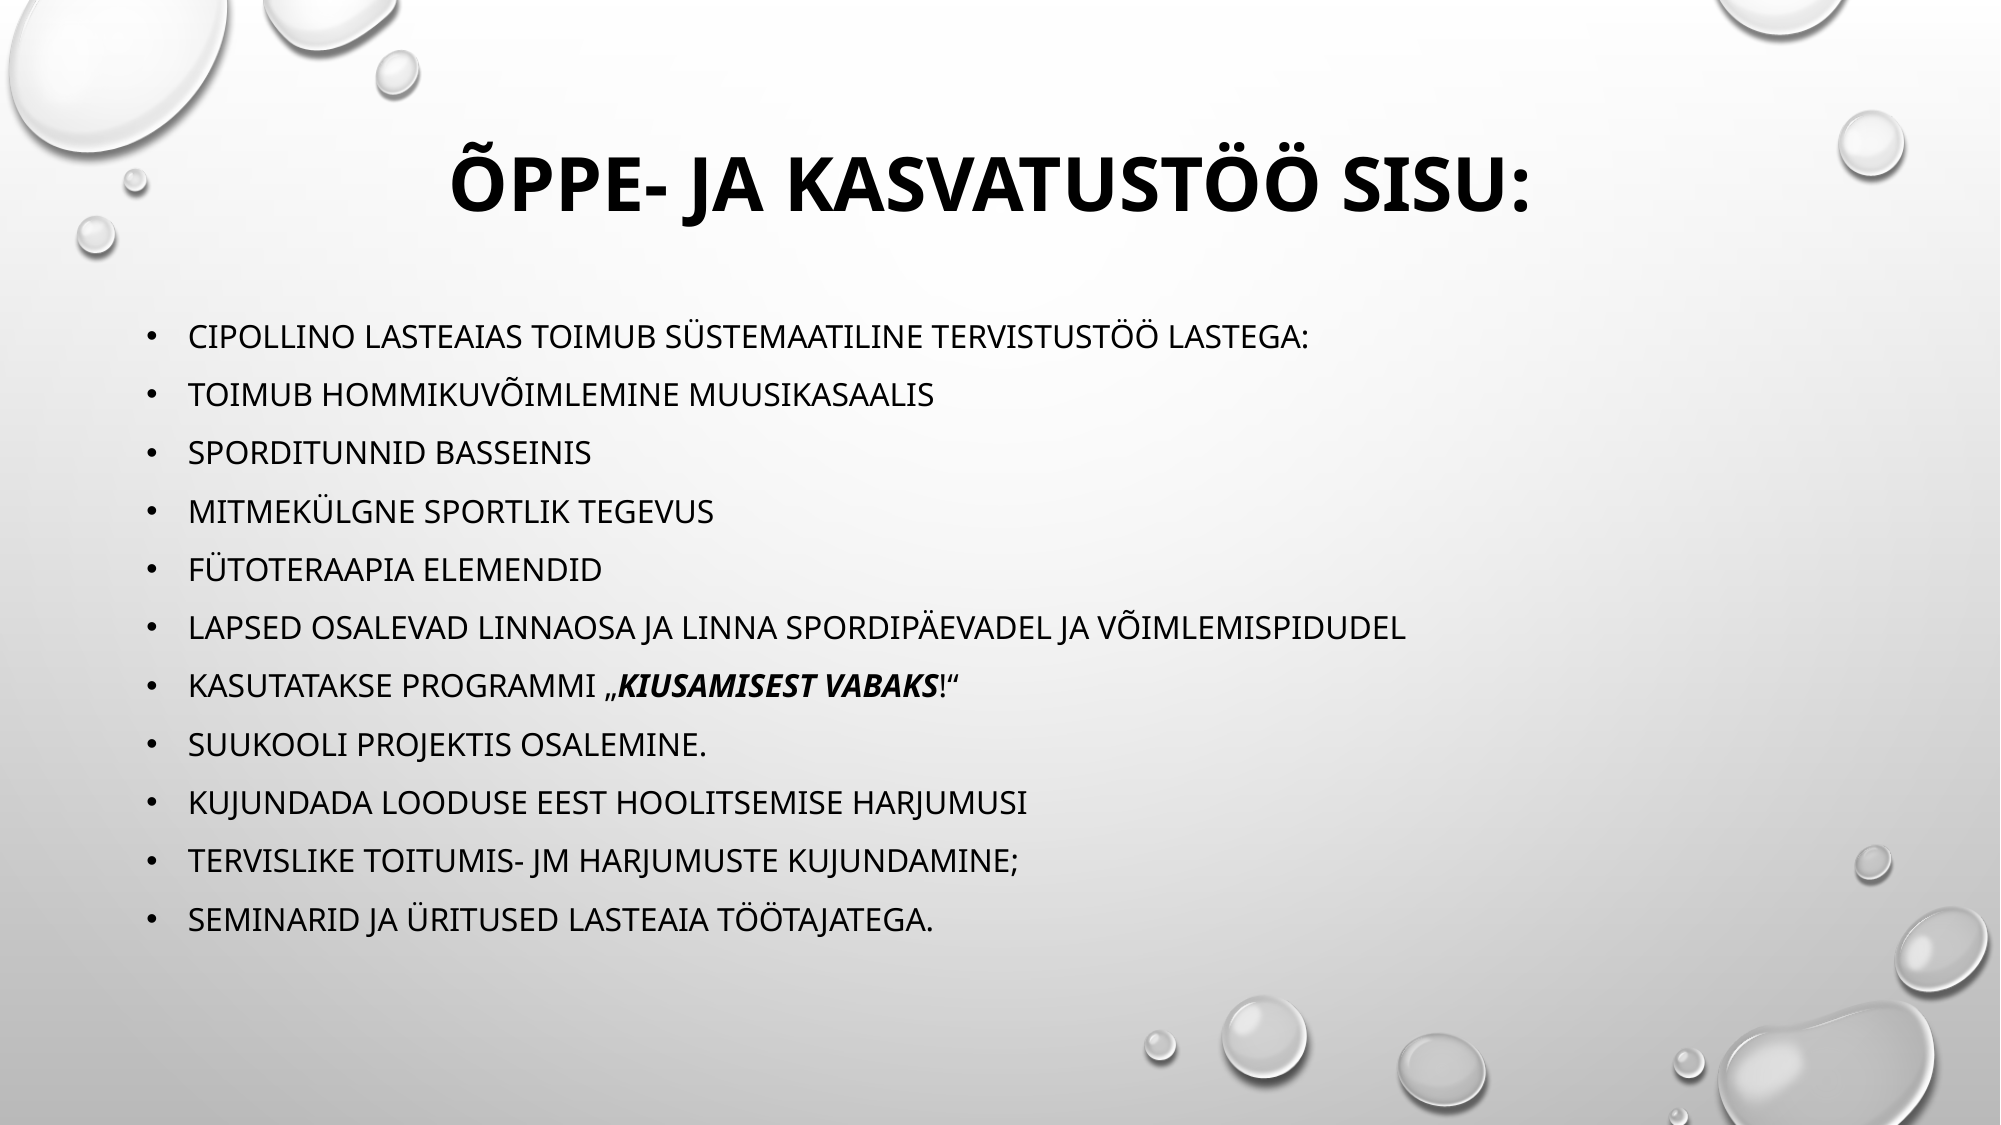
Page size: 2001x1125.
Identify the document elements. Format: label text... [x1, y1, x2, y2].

list Cipollino lasteaias toimub süstemaatiline tervistustöö lastega: toimub hommikuvõimlemine muusikasaalis sporditunnid basseinis mitmekülgne sportlik tegevus fütoteraapia elemendid lapsed osalevad linnaosa ja linna spordipäevadel ja võimlemispidudel Kasutatakse programmi „Kiusamisest vabaks!“ Suukooli projektis osalemine. kujundada looduse eest hoolitsemise harjumusi tervislike toitumis- jm harjumuste kujundamine; Seminarid ja üritused lasteaia töötajatega. [131, 301, 1850, 950]
picture [0, 0, 2000, 1125]
title Õppe- ja kasvatustöö sisu: [149, 101, 1851, 364]
